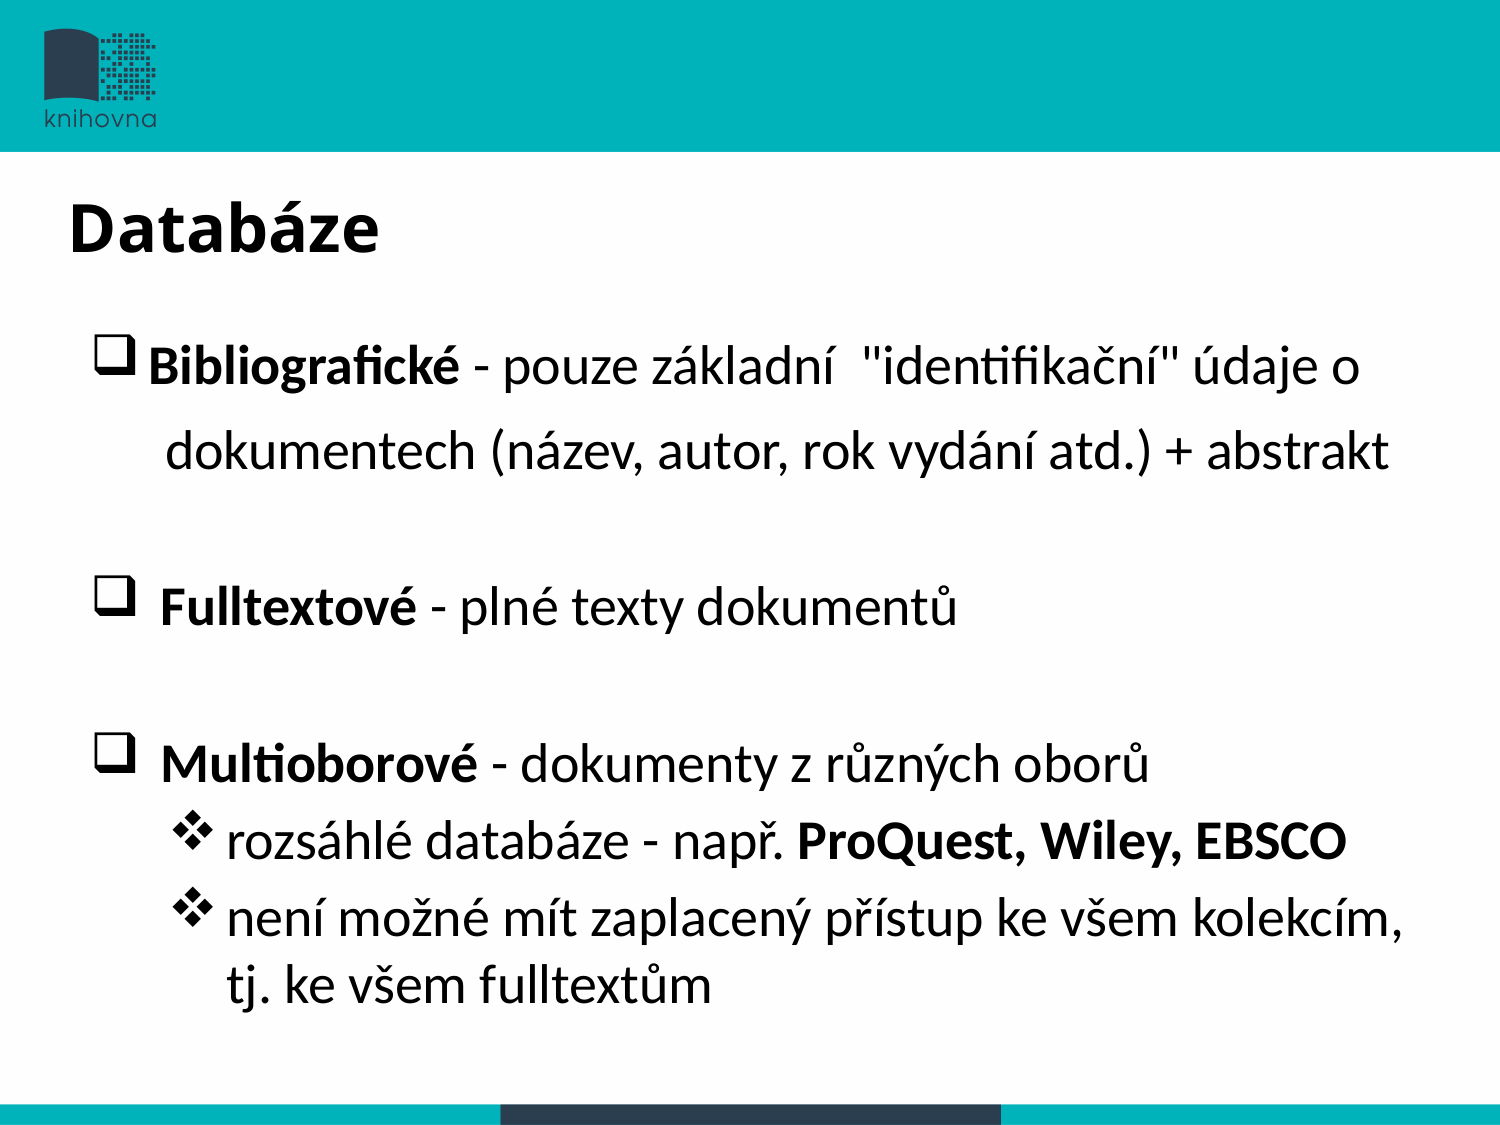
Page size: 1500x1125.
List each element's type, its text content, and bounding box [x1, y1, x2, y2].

picture [0, 0, 1500, 1125]
text_box Databáze [53, 178, 1403, 274]
title [75, 101, 1425, 256]
list Bibliografické - pouze základní "identifikační" údaje o dokumentech (název, autor, rok vydání atd.) + abstrakt Fulltextové - plné texty dokumentů Multioborové - dokumenty z různých oborů rozsáhlé databáze - např. ProQuest, Wiley, EBSCO není možné mít zaplacený přístup ke všem kolekcím, tj. ke všem fulltextům [75, 314, 1425, 1071]
